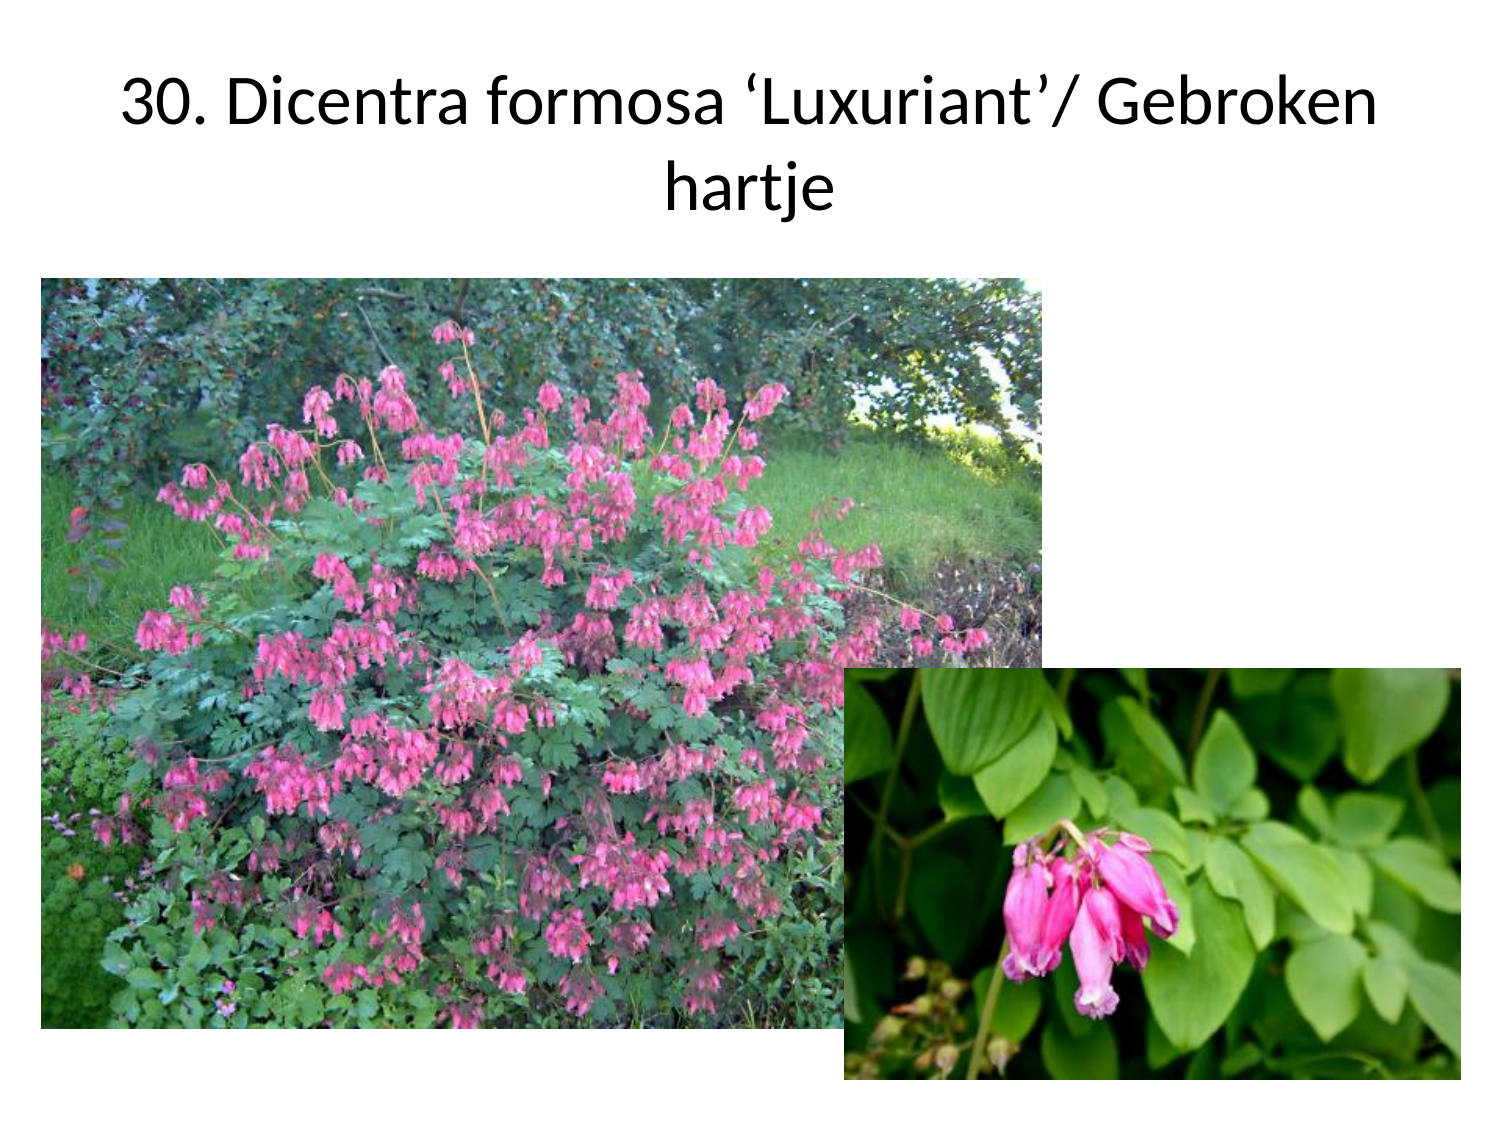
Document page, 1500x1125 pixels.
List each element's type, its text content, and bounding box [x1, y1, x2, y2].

title 30. Dicentra formosa ‘Luxuriant’/ Gebroken hartje [75, 45, 1425, 233]
picture [41, 278, 1462, 1080]
